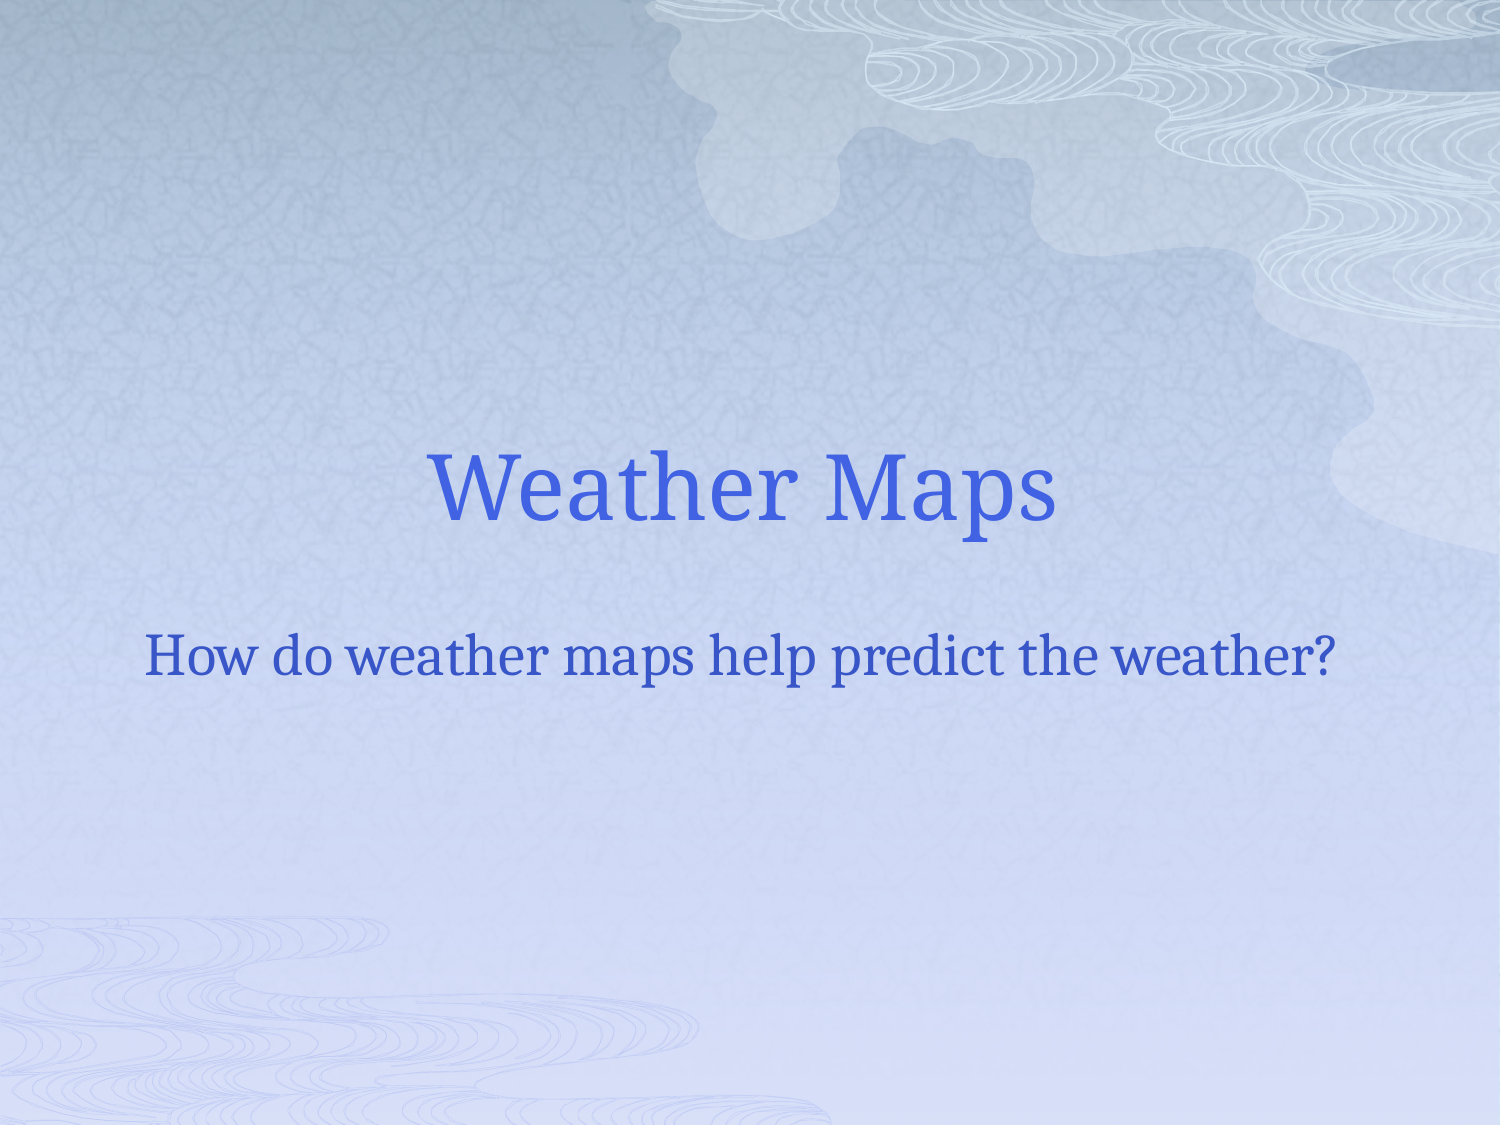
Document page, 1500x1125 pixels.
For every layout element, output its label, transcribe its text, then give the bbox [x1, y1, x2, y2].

subtitle How do weather maps help predict the weather? [105, 606, 1381, 755]
title Weather Maps [105, 363, 1381, 605]
